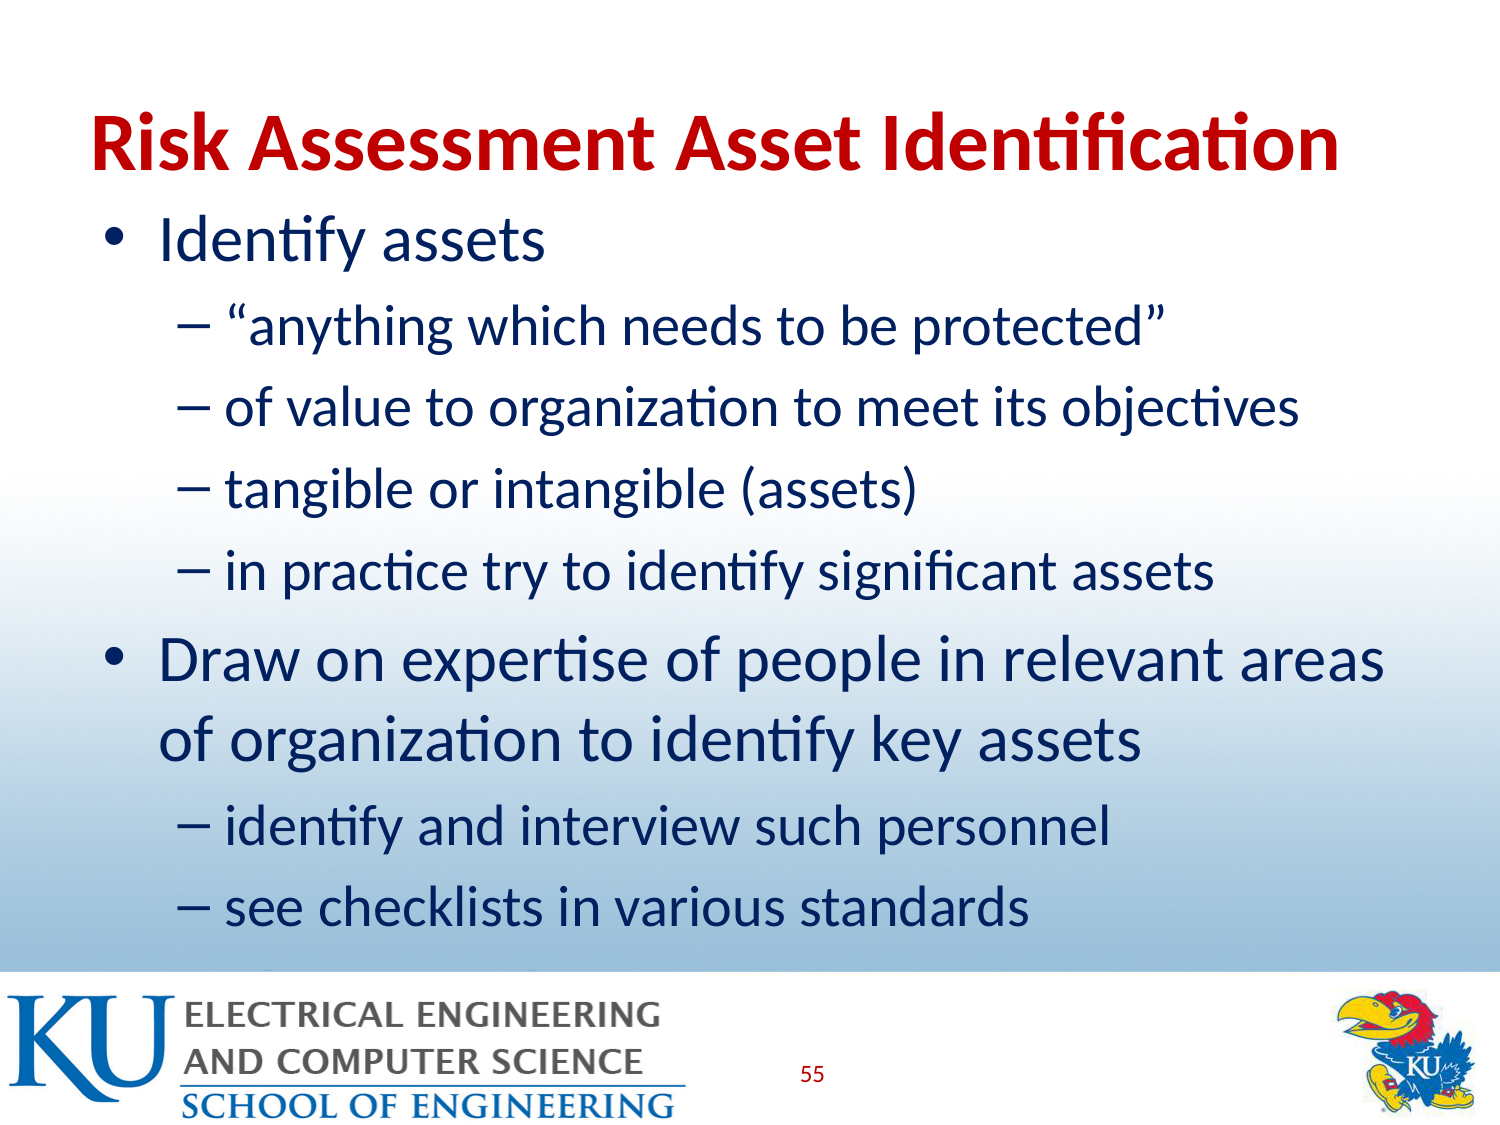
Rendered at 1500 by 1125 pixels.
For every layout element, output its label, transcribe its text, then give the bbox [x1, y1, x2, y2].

list Identify assets “anything which needs to be protected” of value to organization to meet its objectives tangible or intangible (assets) in practice try to identify significant assets Draw on expertise of people in relevant areas of organization to identify key assets identify and interview such personnel see checklists in various standards [87, 187, 1438, 963]
slide_number 55 [637, 1042, 988, 1103]
title Risk Assessment Asset Identification [75, 24, 1425, 250]
picture [0, 0, 1500, 1125]
